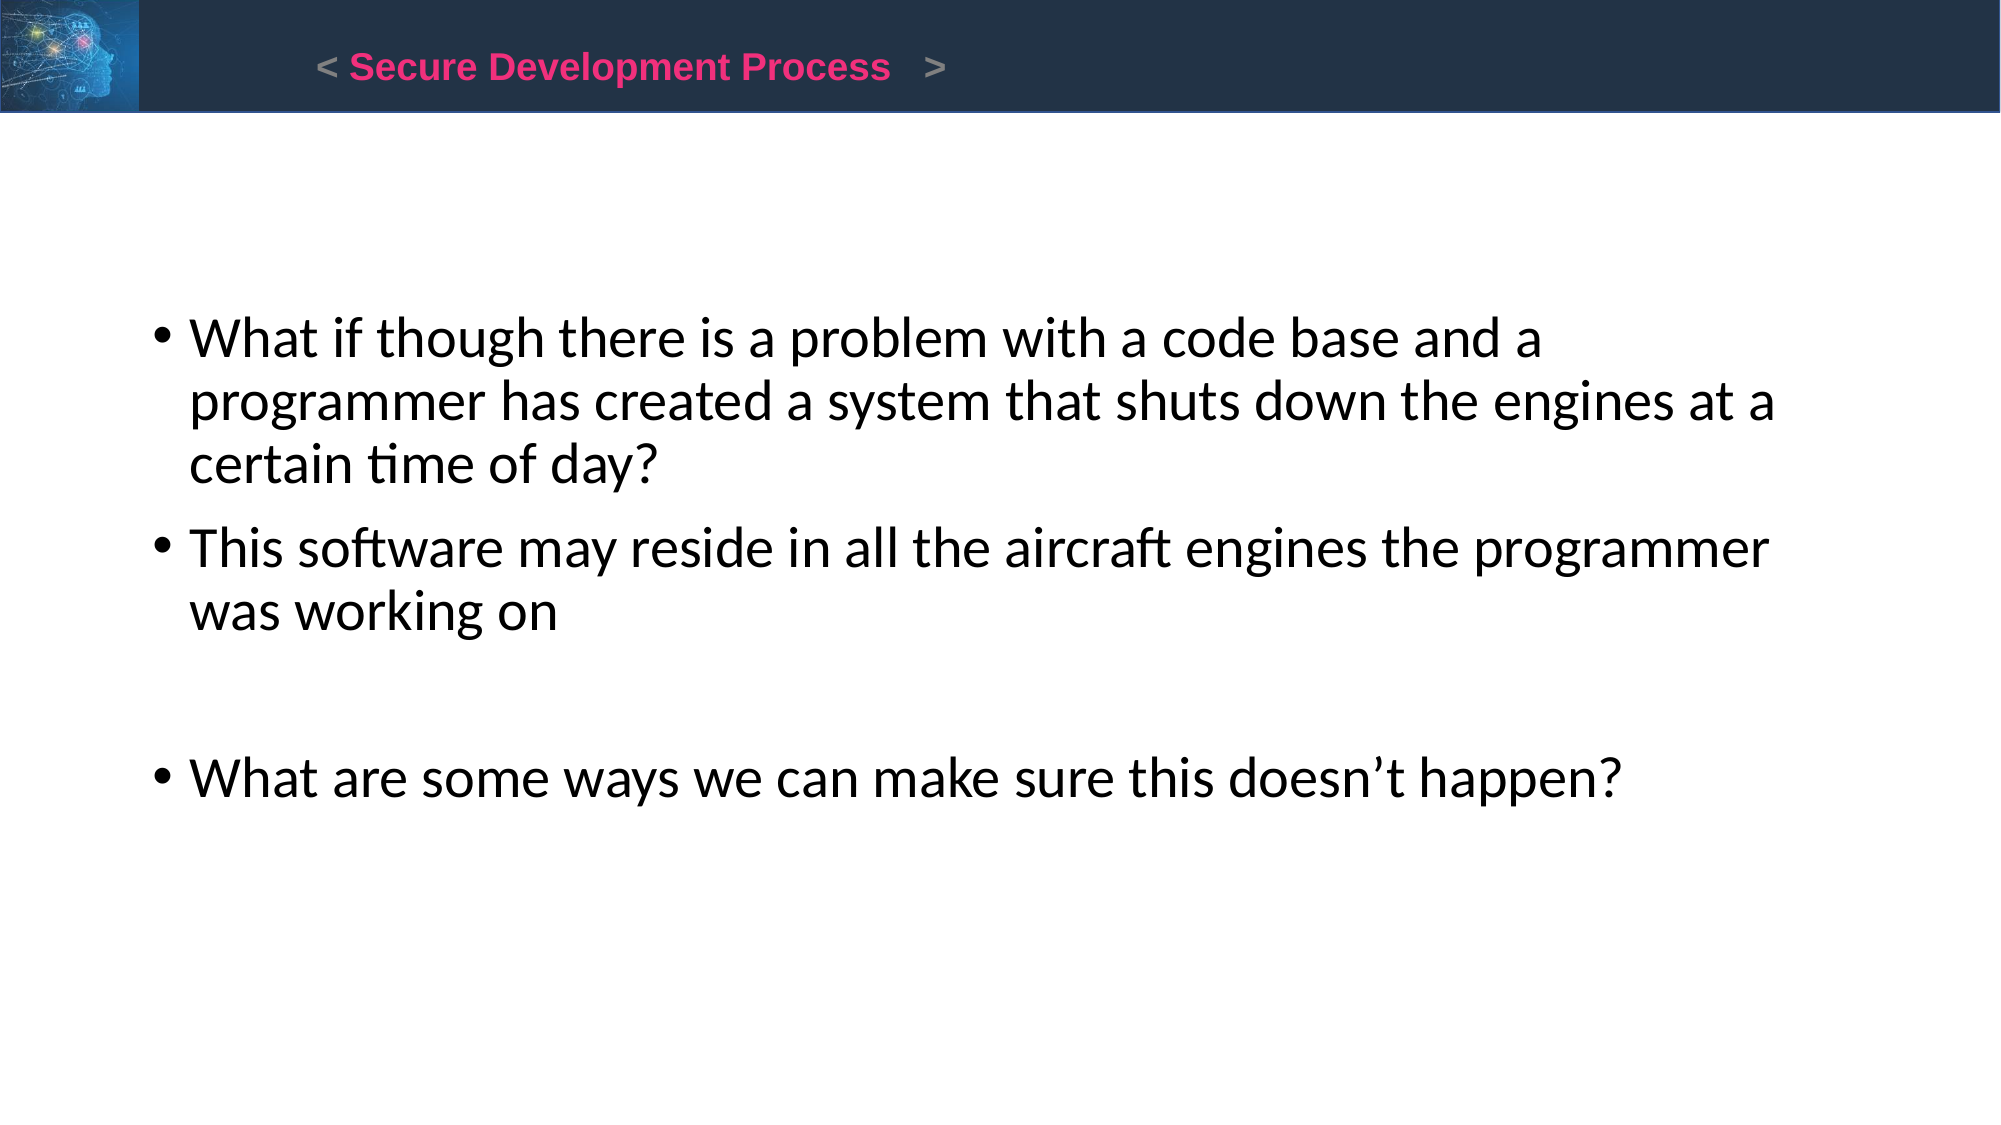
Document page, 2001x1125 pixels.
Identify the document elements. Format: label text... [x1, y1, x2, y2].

picture [2, 0, 139, 111]
text_box < Secure Development Process > [301, 26, 962, 122]
list What if though there is a problem with a code base and a programmer has created a system that shuts down the engines at a certain time of day? This software may reside in all the aircraft engines the programmer was working on What are some ways we can make sure this doesn’t happen? [137, 299, 1863, 1014]
